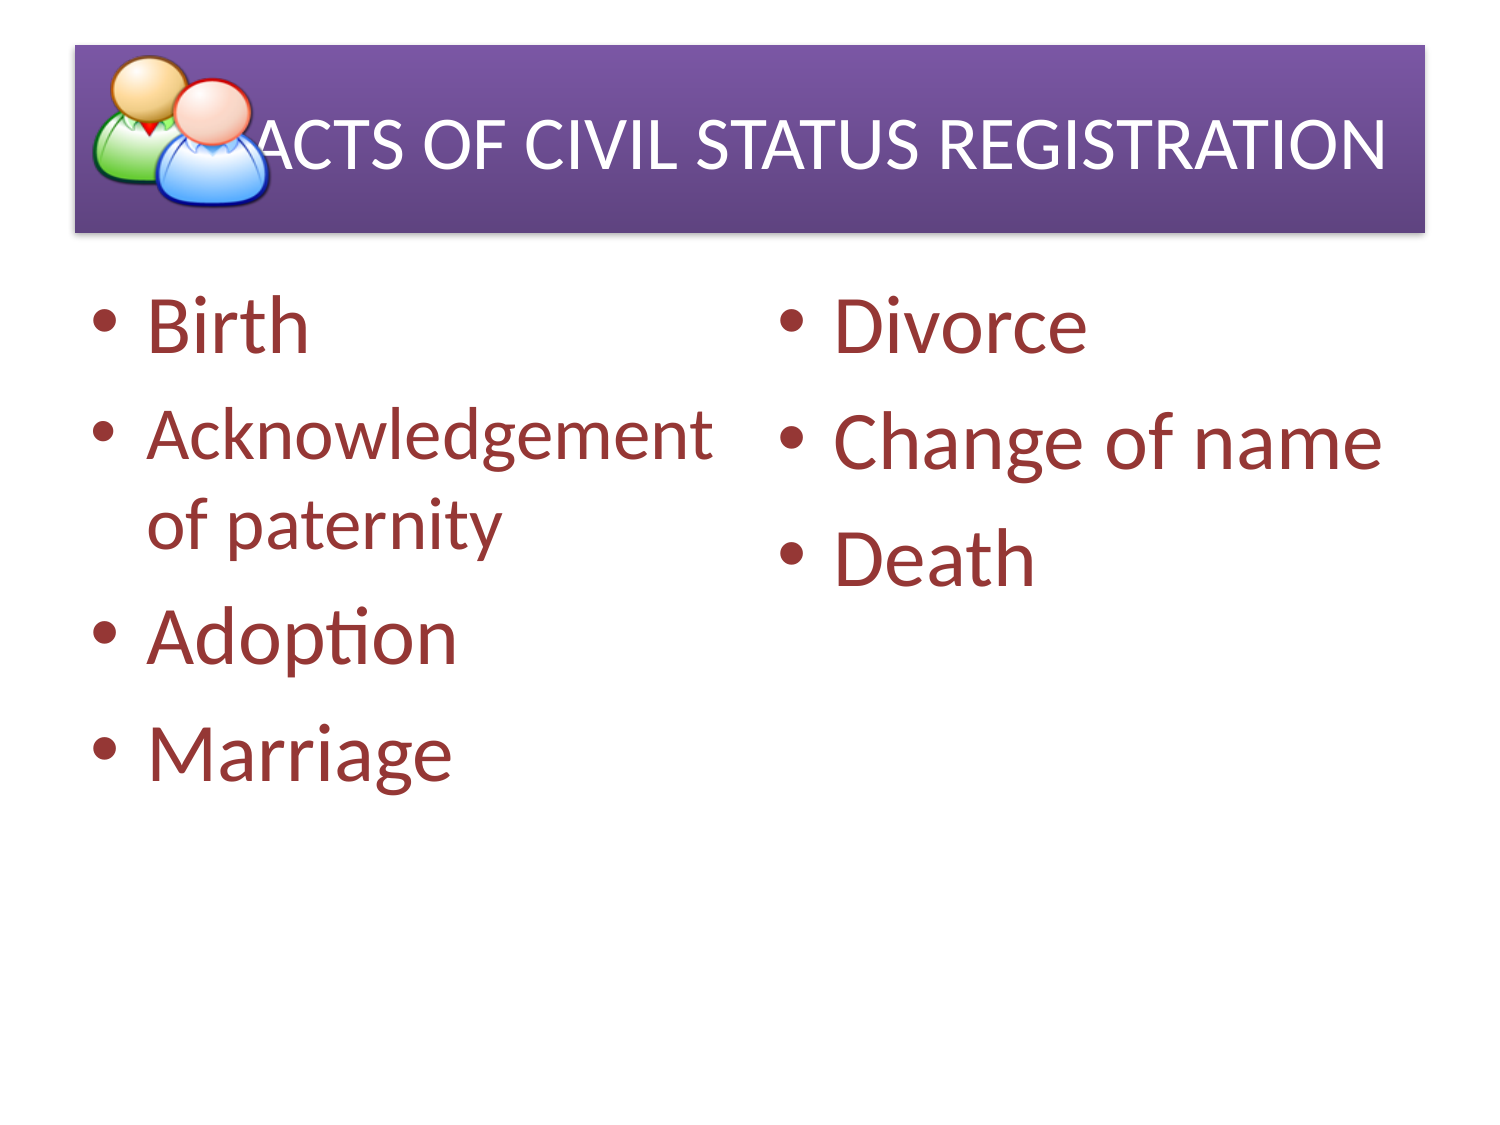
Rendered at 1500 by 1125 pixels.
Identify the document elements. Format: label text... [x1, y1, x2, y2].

list Birth Acknowledgement of paternity Adoption Marriage [75, 262, 738, 1005]
title THE ACTS OF CIVIL STATUS REGISTRATION [75, 45, 1425, 233]
picture [87, 49, 276, 213]
list Divorce Change of name Death [762, 262, 1425, 1005]
